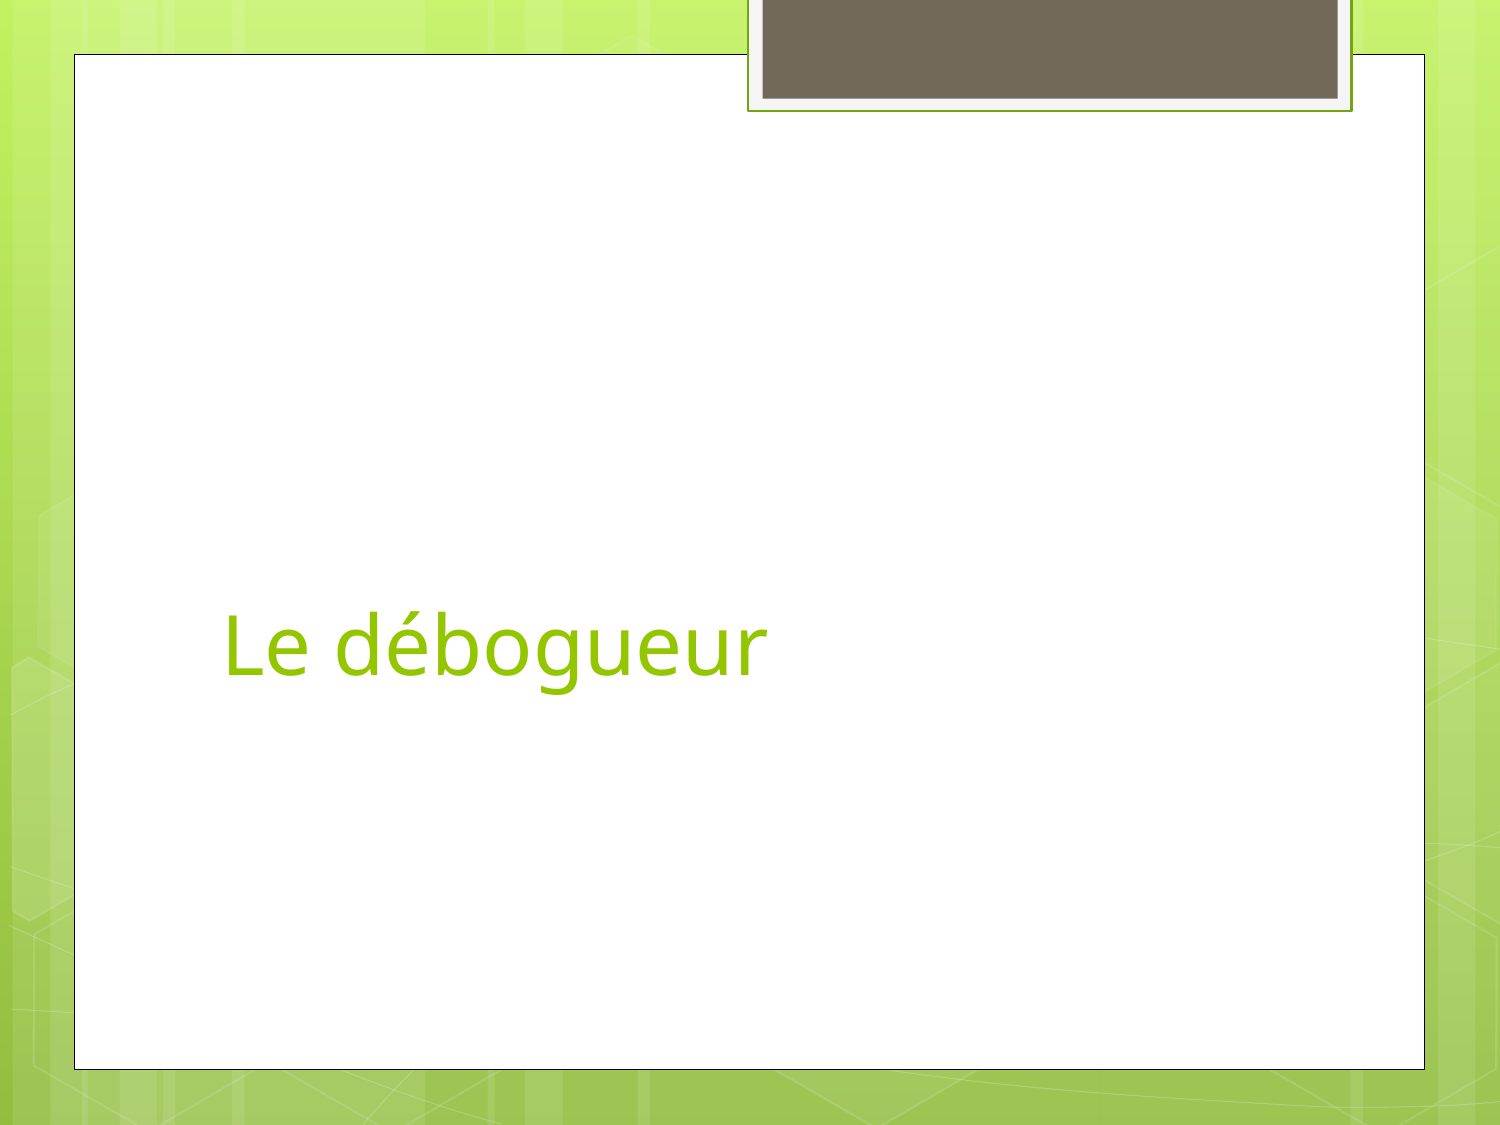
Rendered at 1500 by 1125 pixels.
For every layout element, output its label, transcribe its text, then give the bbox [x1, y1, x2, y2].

title Le débogueur [206, 475, 1296, 700]
